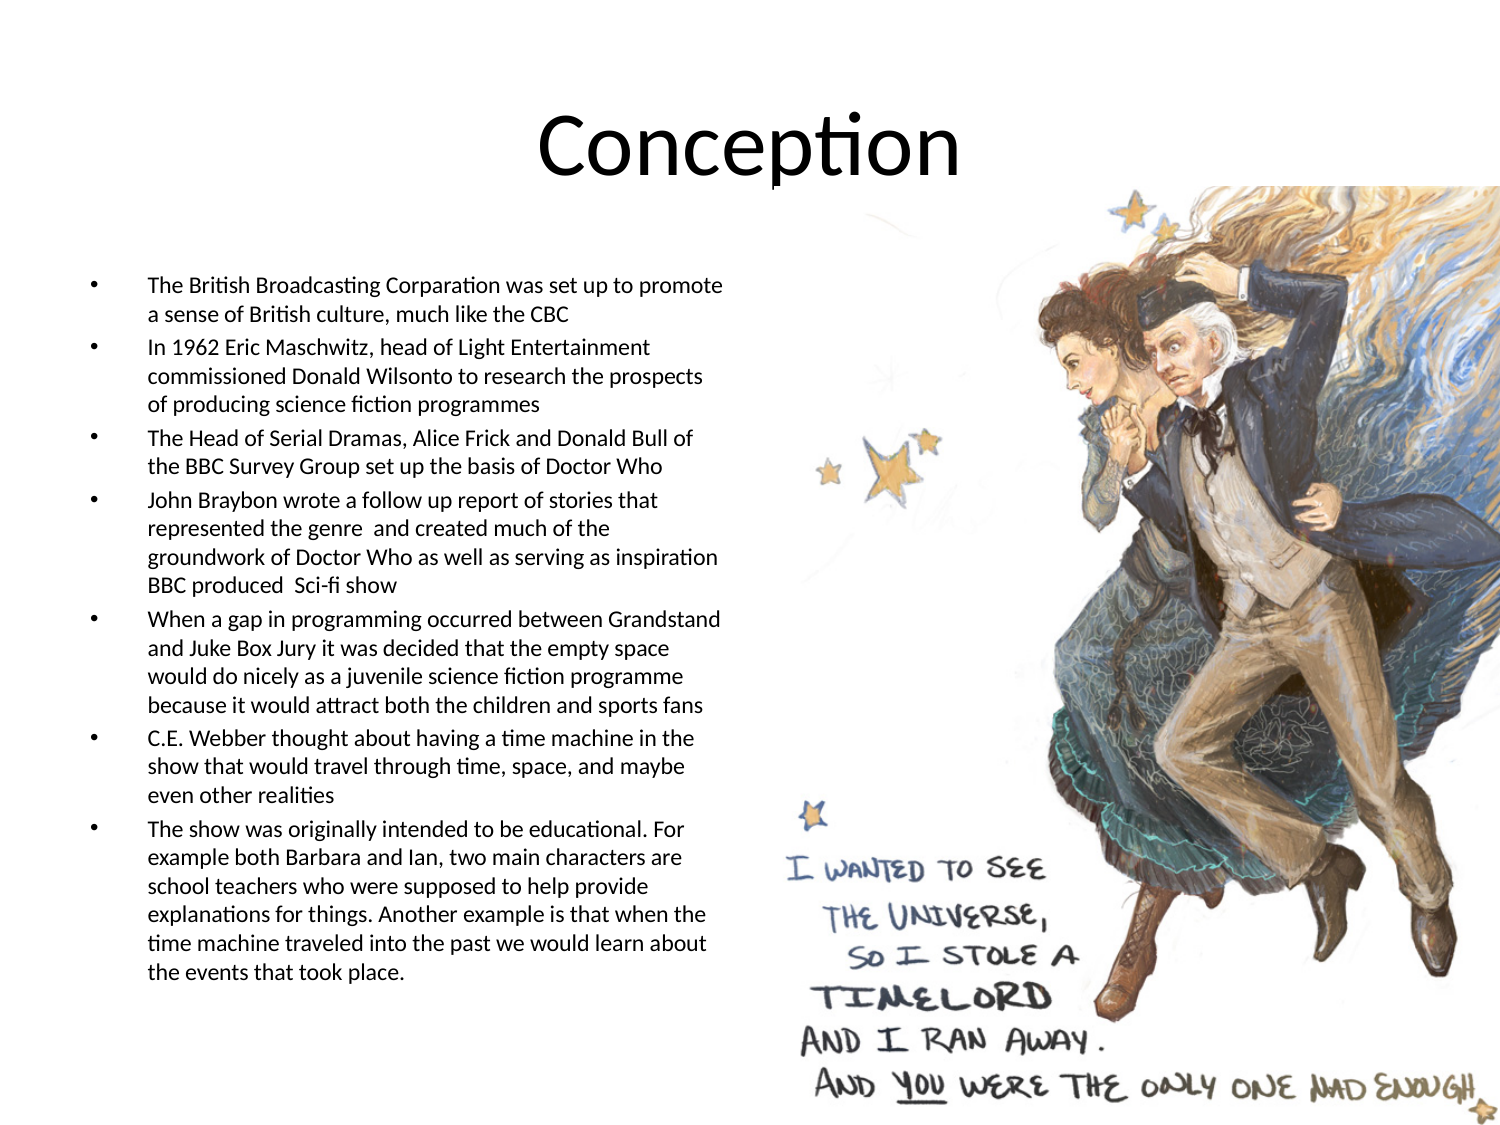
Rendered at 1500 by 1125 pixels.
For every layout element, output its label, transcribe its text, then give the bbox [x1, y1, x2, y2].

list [774, 186, 1500, 1125]
title Conception [75, 45, 1425, 233]
list The British Broadcasting Corparation was set up to promote a sense of British culture, much like the CBC In 1962 Eric Maschwitz, head of Light Entertainment commissioned Donald Wilsonto to research the prospects of producing science fiction programmes The Head of Serial Dramas, Alice Frick and Donald Bull of the BBC Survey Group set up the basis of Doctor Who John Braybon wrote a follow up report of stories that represented the genre and created much of the groundwork of Doctor Who as well as serving as inspiration BBC produced Sci-fi show When a gap in programming occurred between Grandstand and Juke Box Jury it was decided that the empty space would do nicely as a juvenile science fiction programme because it would attract both the children and sports fans C.E. Webber thought about having a time machine in the show that would travel through time, space, and maybe even other realities The show was originally intended to be educational. For example both Barbara and Ian, two main characters are school teachers who were supposed to help provide explanations for things. Another example is that when the time machine traveled into the past we would learn about the events that took place. [75, 262, 738, 1005]
